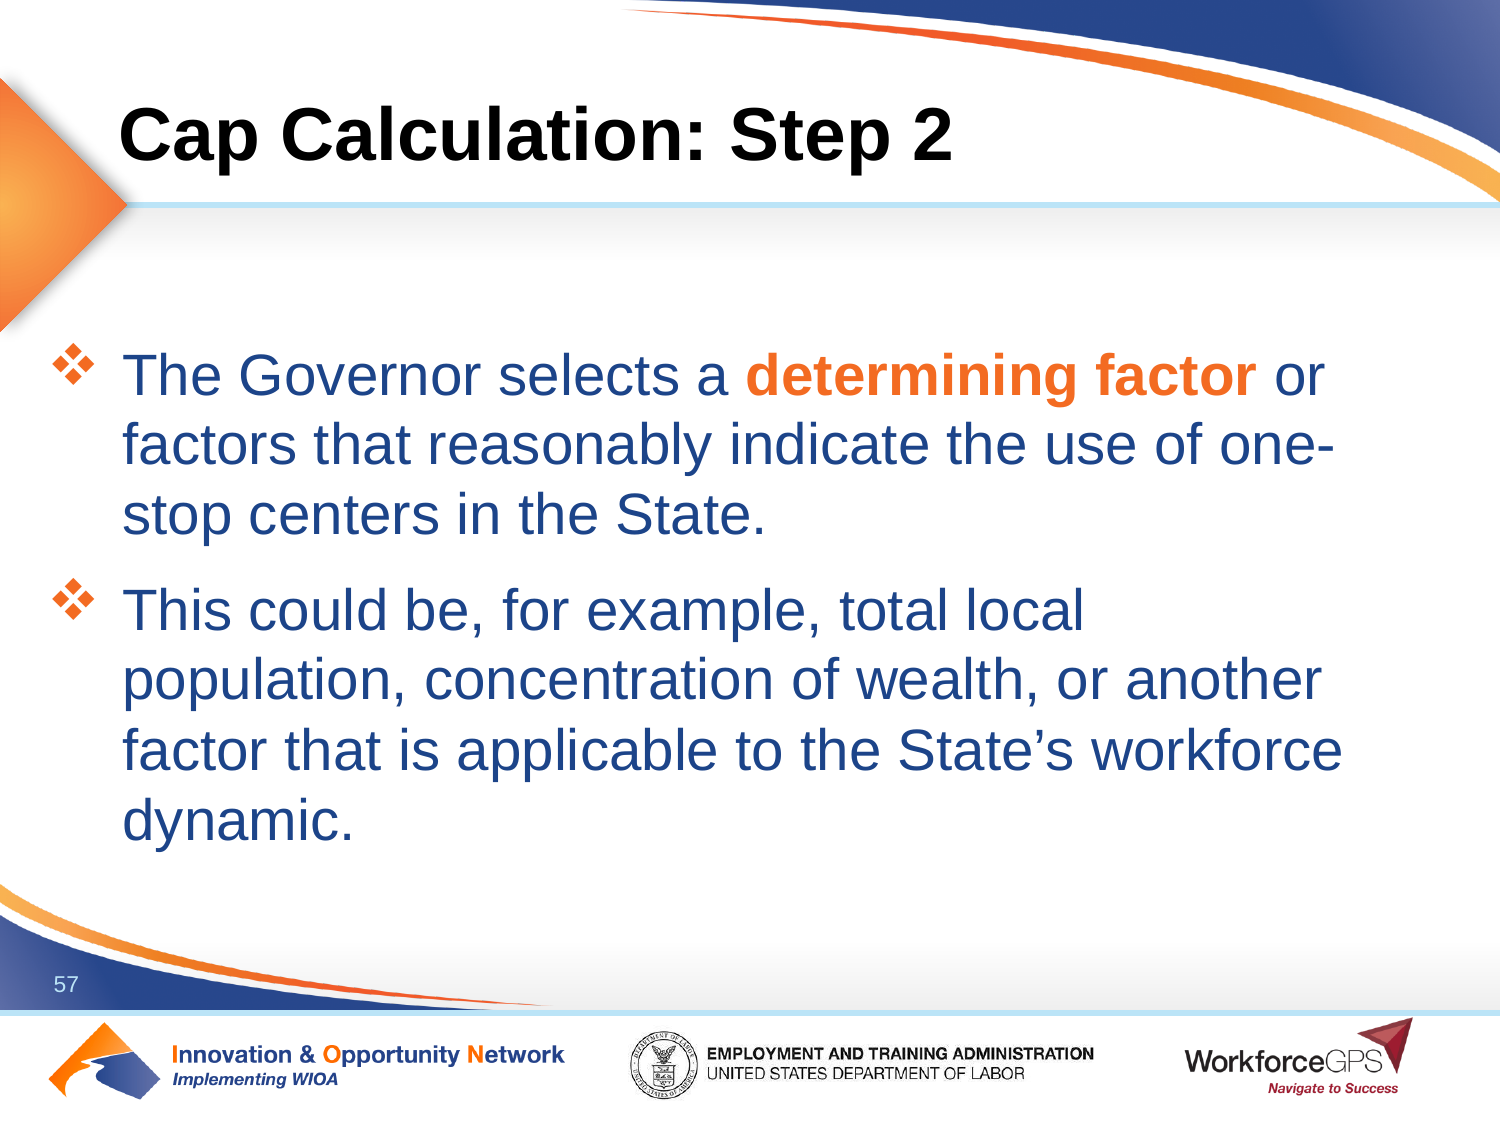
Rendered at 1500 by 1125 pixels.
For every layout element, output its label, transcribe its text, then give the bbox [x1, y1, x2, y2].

title Cap Calculation: Step 2 [103, 38, 1397, 185]
picture [589, 0, 1500, 202]
picture [39, 1016, 576, 1107]
picture [0, 882, 573, 1010]
text_box The Governor selects a determining factor or factors that reasonably indicate the use of one-stop centers in the State. This could be, for example, total local population, concentration of wealth, or another factor that is applicable to the State’s workforce dynamic. [32, 329, 1380, 883]
picture [628, 1025, 1097, 1101]
picture [1182, 1016, 1415, 1096]
